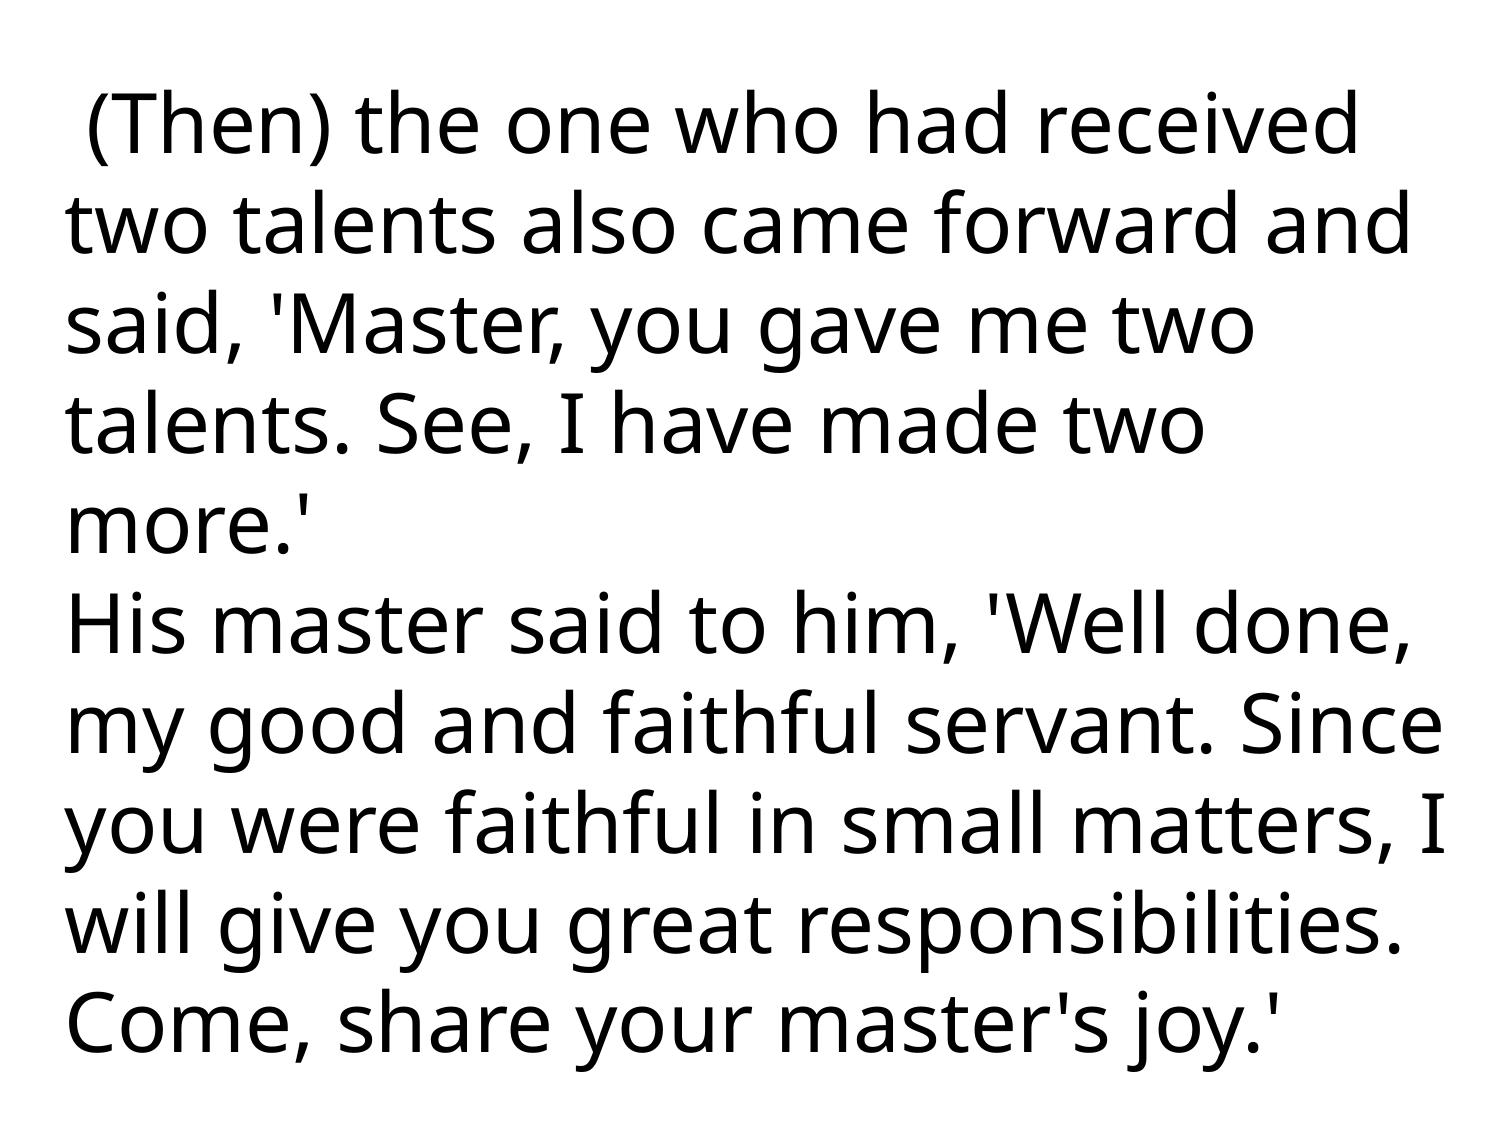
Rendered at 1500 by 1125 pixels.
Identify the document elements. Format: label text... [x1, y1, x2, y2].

text_box (Then) the one who had received two talents also came forward and said, 'Master, you gave me two talents. See, I have made two more.' His master said to him, 'Well done, my good and faithful servant. Since you were faithful in small matters, I will give you great responsibilities. Come, share your master's joy.' [49, 62, 1475, 1125]
